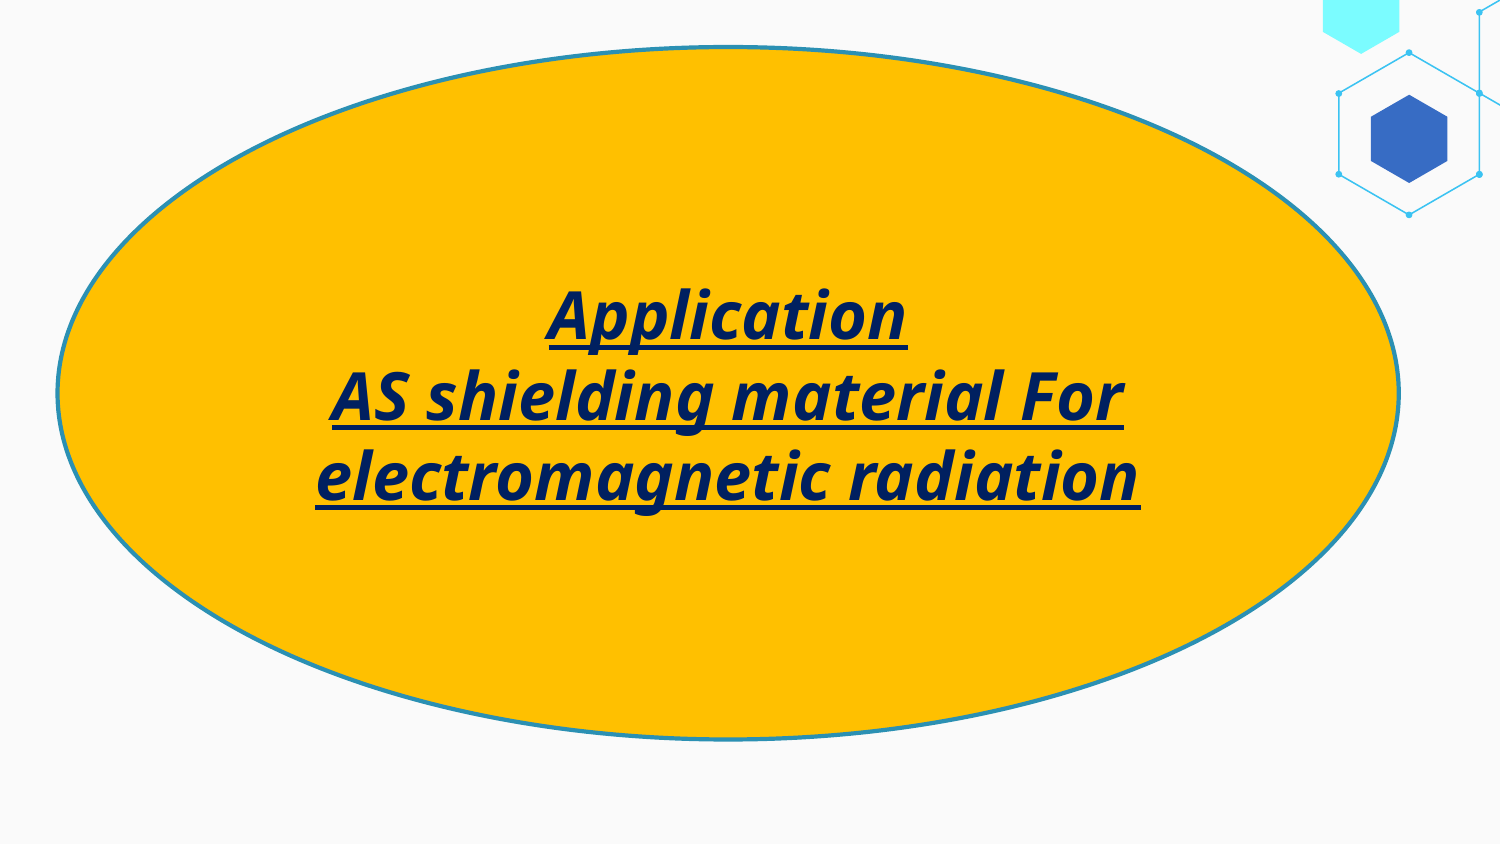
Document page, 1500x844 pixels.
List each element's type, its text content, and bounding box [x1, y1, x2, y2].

text_box Application AS shielding material For electromagnetic radiation [55, 44, 1401, 742]
